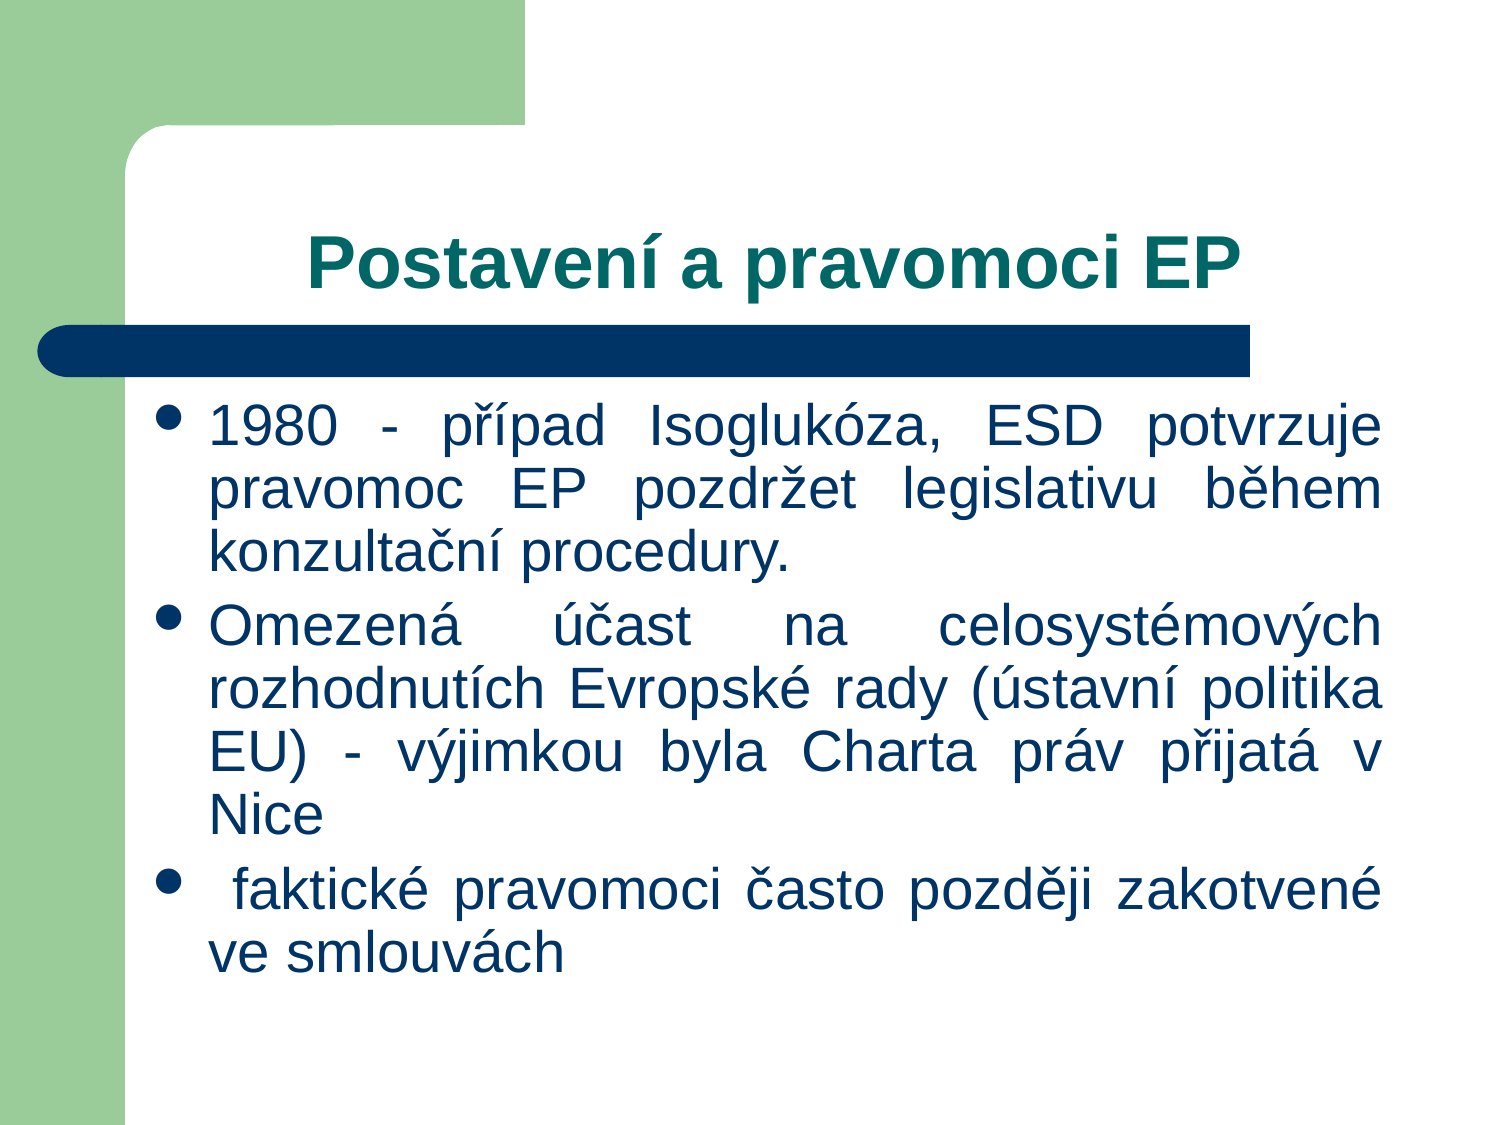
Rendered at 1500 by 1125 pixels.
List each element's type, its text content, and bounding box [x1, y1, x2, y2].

list 1980 - případ Isoglukóza, ESD potvrzuje pravomoc EP pozdržet legislativu během konzultační procedury. Omezená účast na celosystémových rozhodnutích Evropské rady (ústavní politika EU) - výjimkou byla Charta práv přijatá v Nice faktické pravomoci často později zakotvené ve smlouvách [137, 387, 1400, 999]
title Postavení a pravomoci EP [125, 125, 1425, 313]
